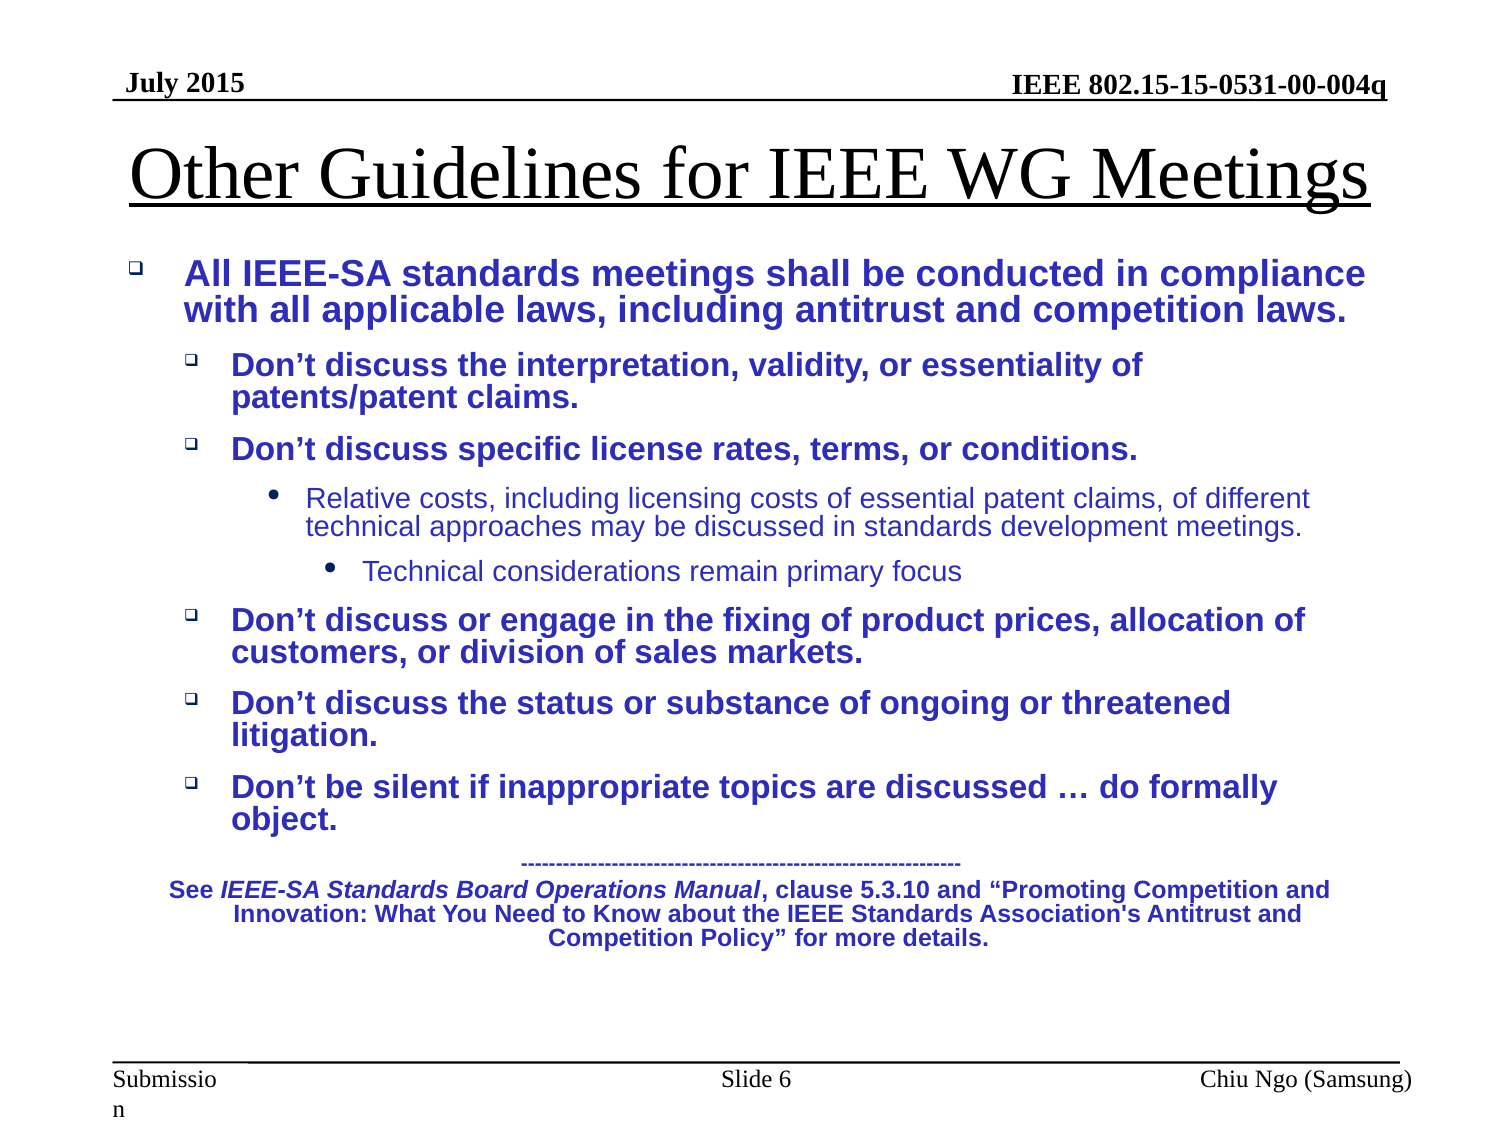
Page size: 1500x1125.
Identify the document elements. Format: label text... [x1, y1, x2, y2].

slide_number Slide 6 [712, 1061, 800, 1093]
list All IEEE-SA standards meetings shall be conducted in compliance with all applicable laws, including antitrust and competition laws. Don’t discuss the interpretation, validity, or essentiality of patents/patent claims. Don’t discuss specific license rates, terms, or conditions. Relative costs, including licensing costs of essential patent claims, of different technical approaches may be discussed in standards development meetings. Technical considerations remain primary focus Don’t discuss or engage in the fixing of product prices, allocation of customers, or division of sales markets. Don’t discuss the status or substance of ongoing or threatened litigation. Don’t be silent if inappropriate topics are discussed … do formally object. --------------------------------------------------------------- See IEEE-SA Standards Board Operations Manual, clause 5.3.10 and “Promoting Competition and Innovation: What You Need to Know about the IEEE Standards Association's Antitrust and Competition Policy” for more details. [112, 249, 1388, 1025]
footer Chiu Ngo (Samsung) [899, 1061, 1413, 1093]
title Other Guidelines for IEEE WG Meetings [112, 112, 1388, 225]
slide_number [124, 62, 388, 99]
